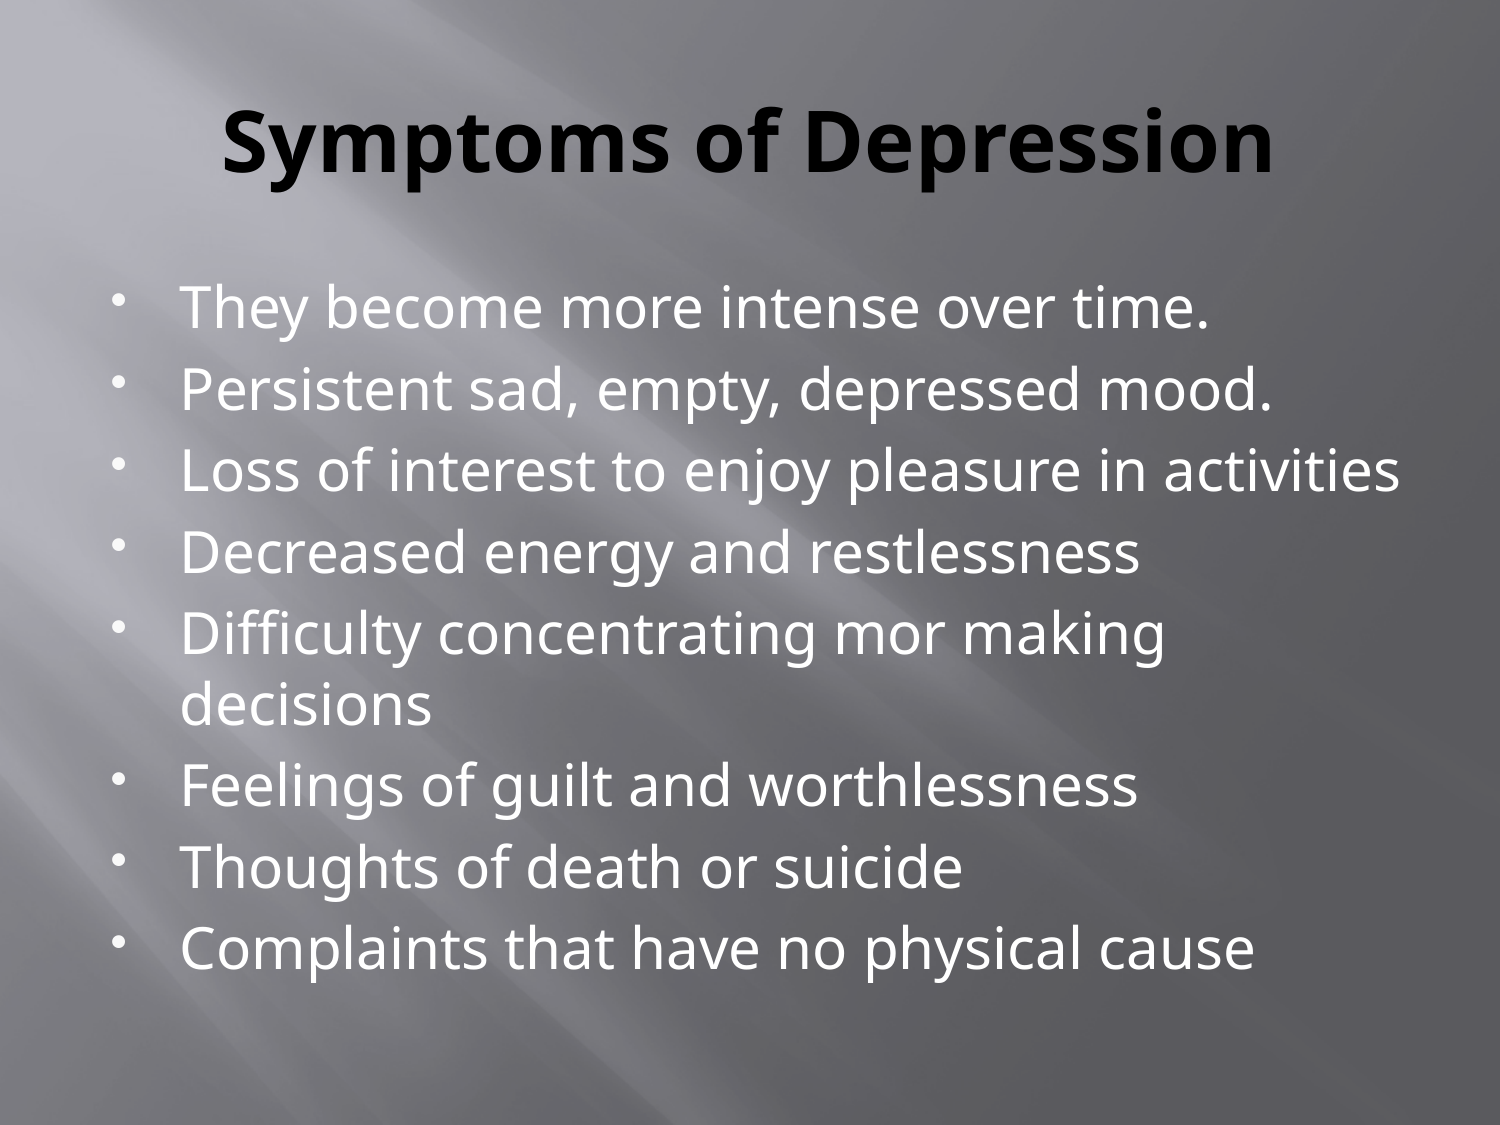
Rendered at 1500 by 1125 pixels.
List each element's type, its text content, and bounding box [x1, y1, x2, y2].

list They become more intense over time. Persistent sad, empty, depressed mood. Loss of interest to enjoy pleasure in activities Decreased energy and restlessness Difficulty concentrating mor making decisions Feelings of guilt and worthlessness Thoughts of death or suicide Complaints that have no physical cause [75, 262, 1425, 1035]
title Symptoms of Depression [75, 45, 1425, 233]
